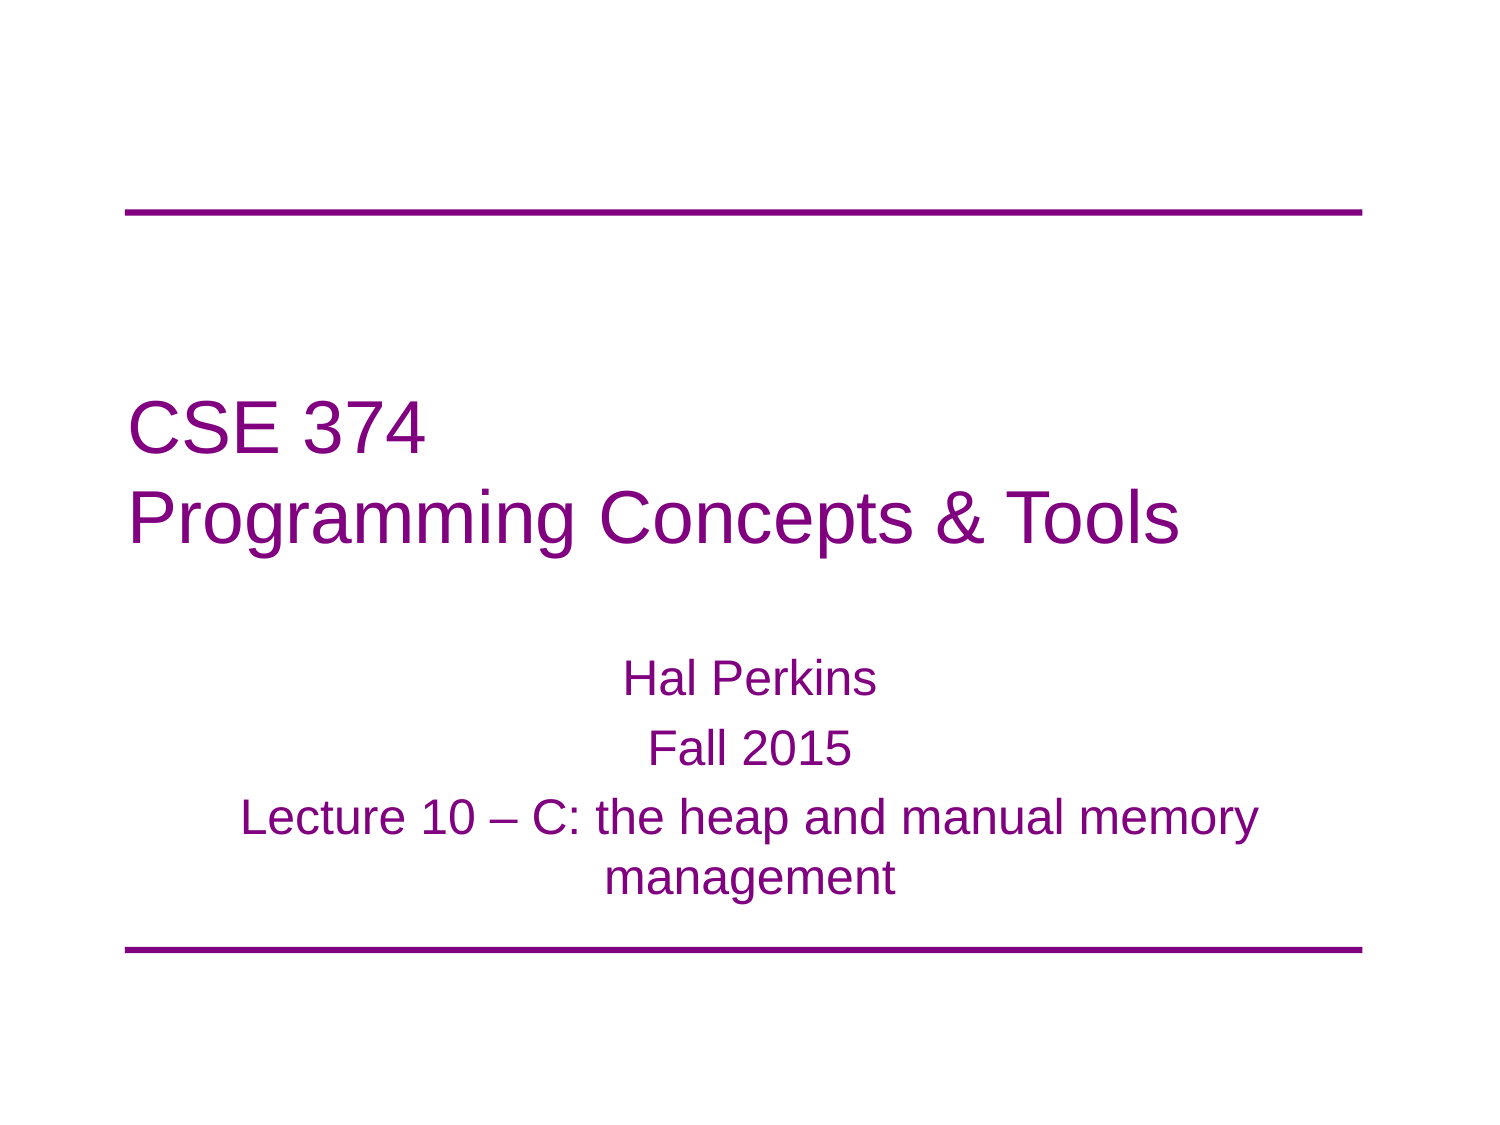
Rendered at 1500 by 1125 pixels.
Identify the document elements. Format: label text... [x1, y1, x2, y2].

title CSE 374 Programming Concepts & Tools [112, 375, 1388, 563]
subtitle Hal Perkins Fall 2015 Lecture 10 – C: the heap and manual memory management [212, 637, 1288, 925]
